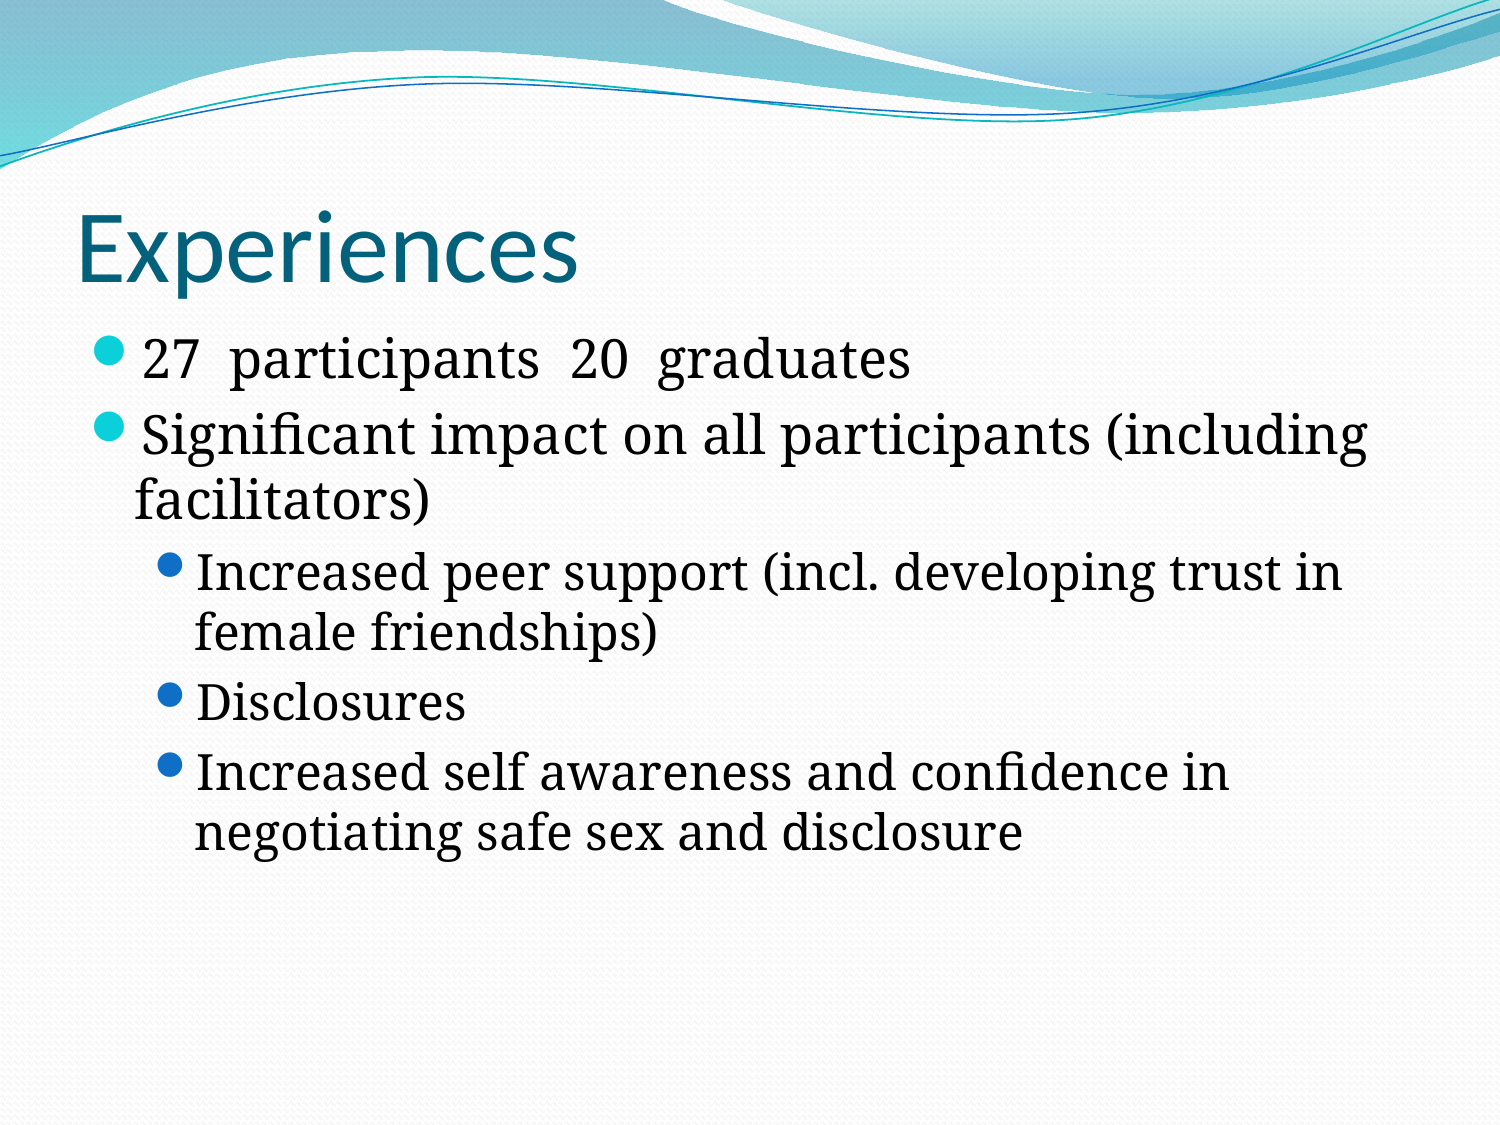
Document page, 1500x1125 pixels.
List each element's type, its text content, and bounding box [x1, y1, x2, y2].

list 27 participants 20 graduates Significant impact on all participants (including facilitators) Increased peer support (incl. developing trust in female friendships) Disclosures Increased self awareness and confidence in negotiating safe sex and disclosure [75, 317, 1425, 1038]
title Experiences [75, 115, 1425, 303]
